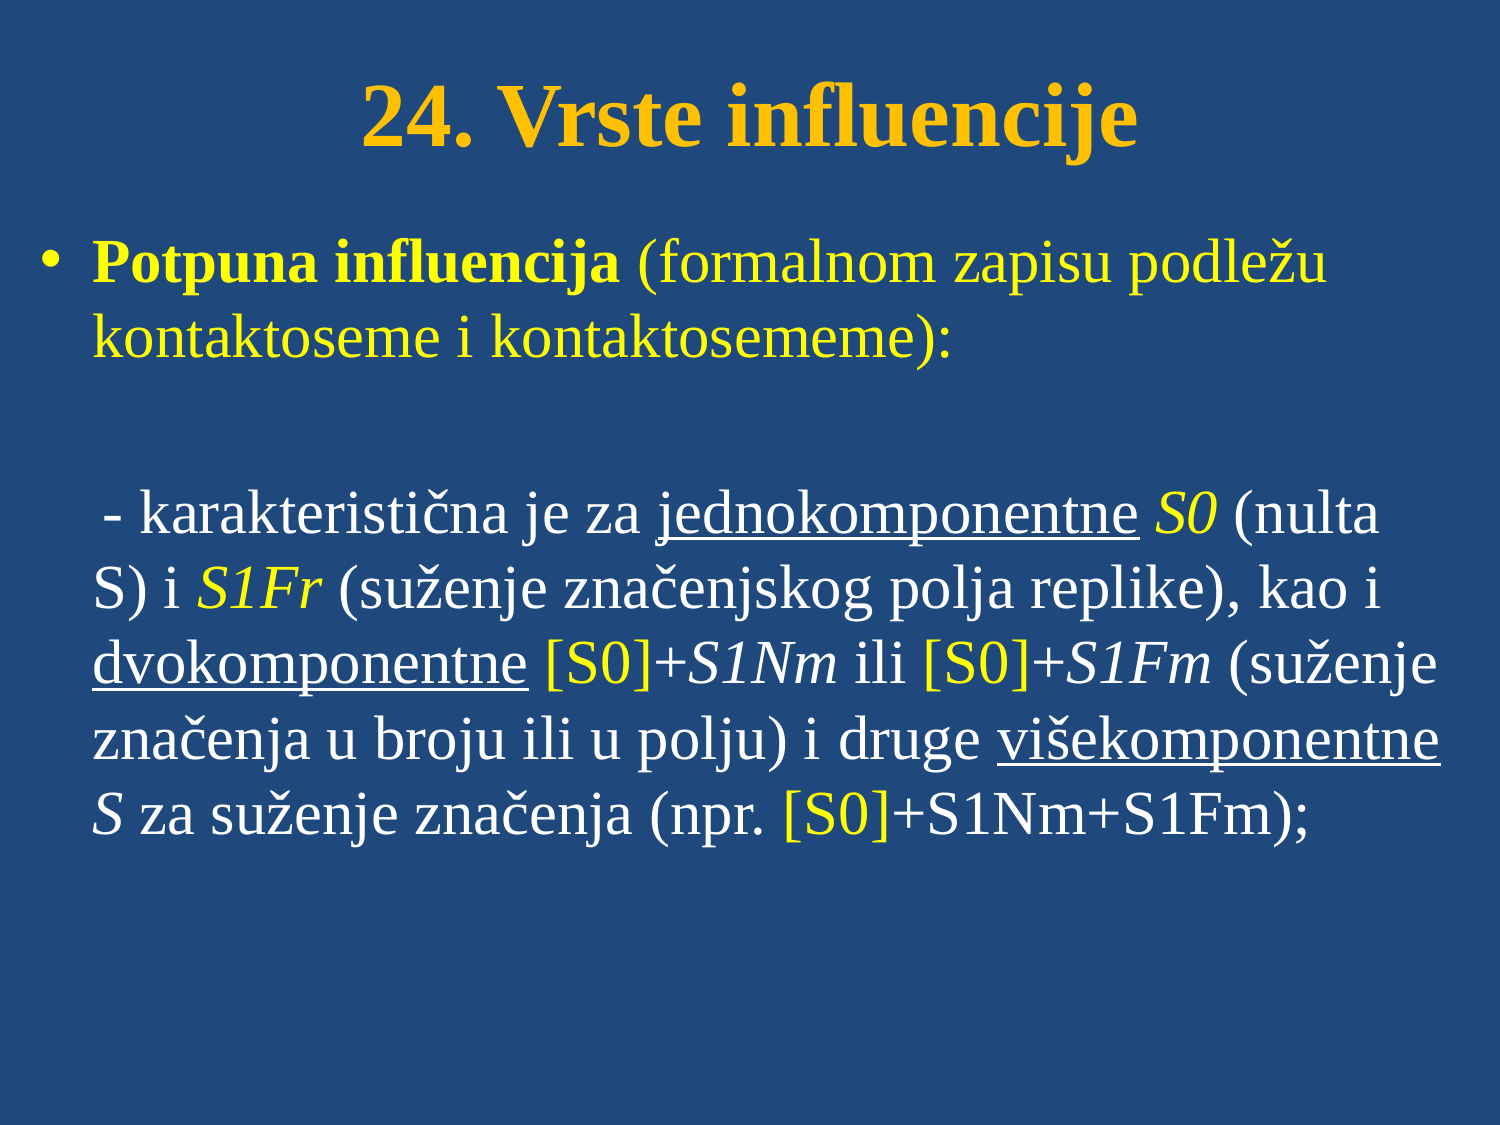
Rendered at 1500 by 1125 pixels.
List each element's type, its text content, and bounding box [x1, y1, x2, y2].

list Potpuna influencija (formalnom zapisu podležu kontaktoseme i kontaktosememe): - karakteristična je za jednokomponentne S0 (nulta S) i S1Fr (suženje značenjskog polja replike), kao i dvokomponentne [S0]+S1Nm ili [S0]+S1Fm (suženje značenja u broju ili u polju) i druge višekomponentne S za suženje značenja (npr. [S0]+S1Nm+S1Fm); [24, 212, 1463, 1100]
title 24. Vrste influencije [75, 45, 1425, 175]
